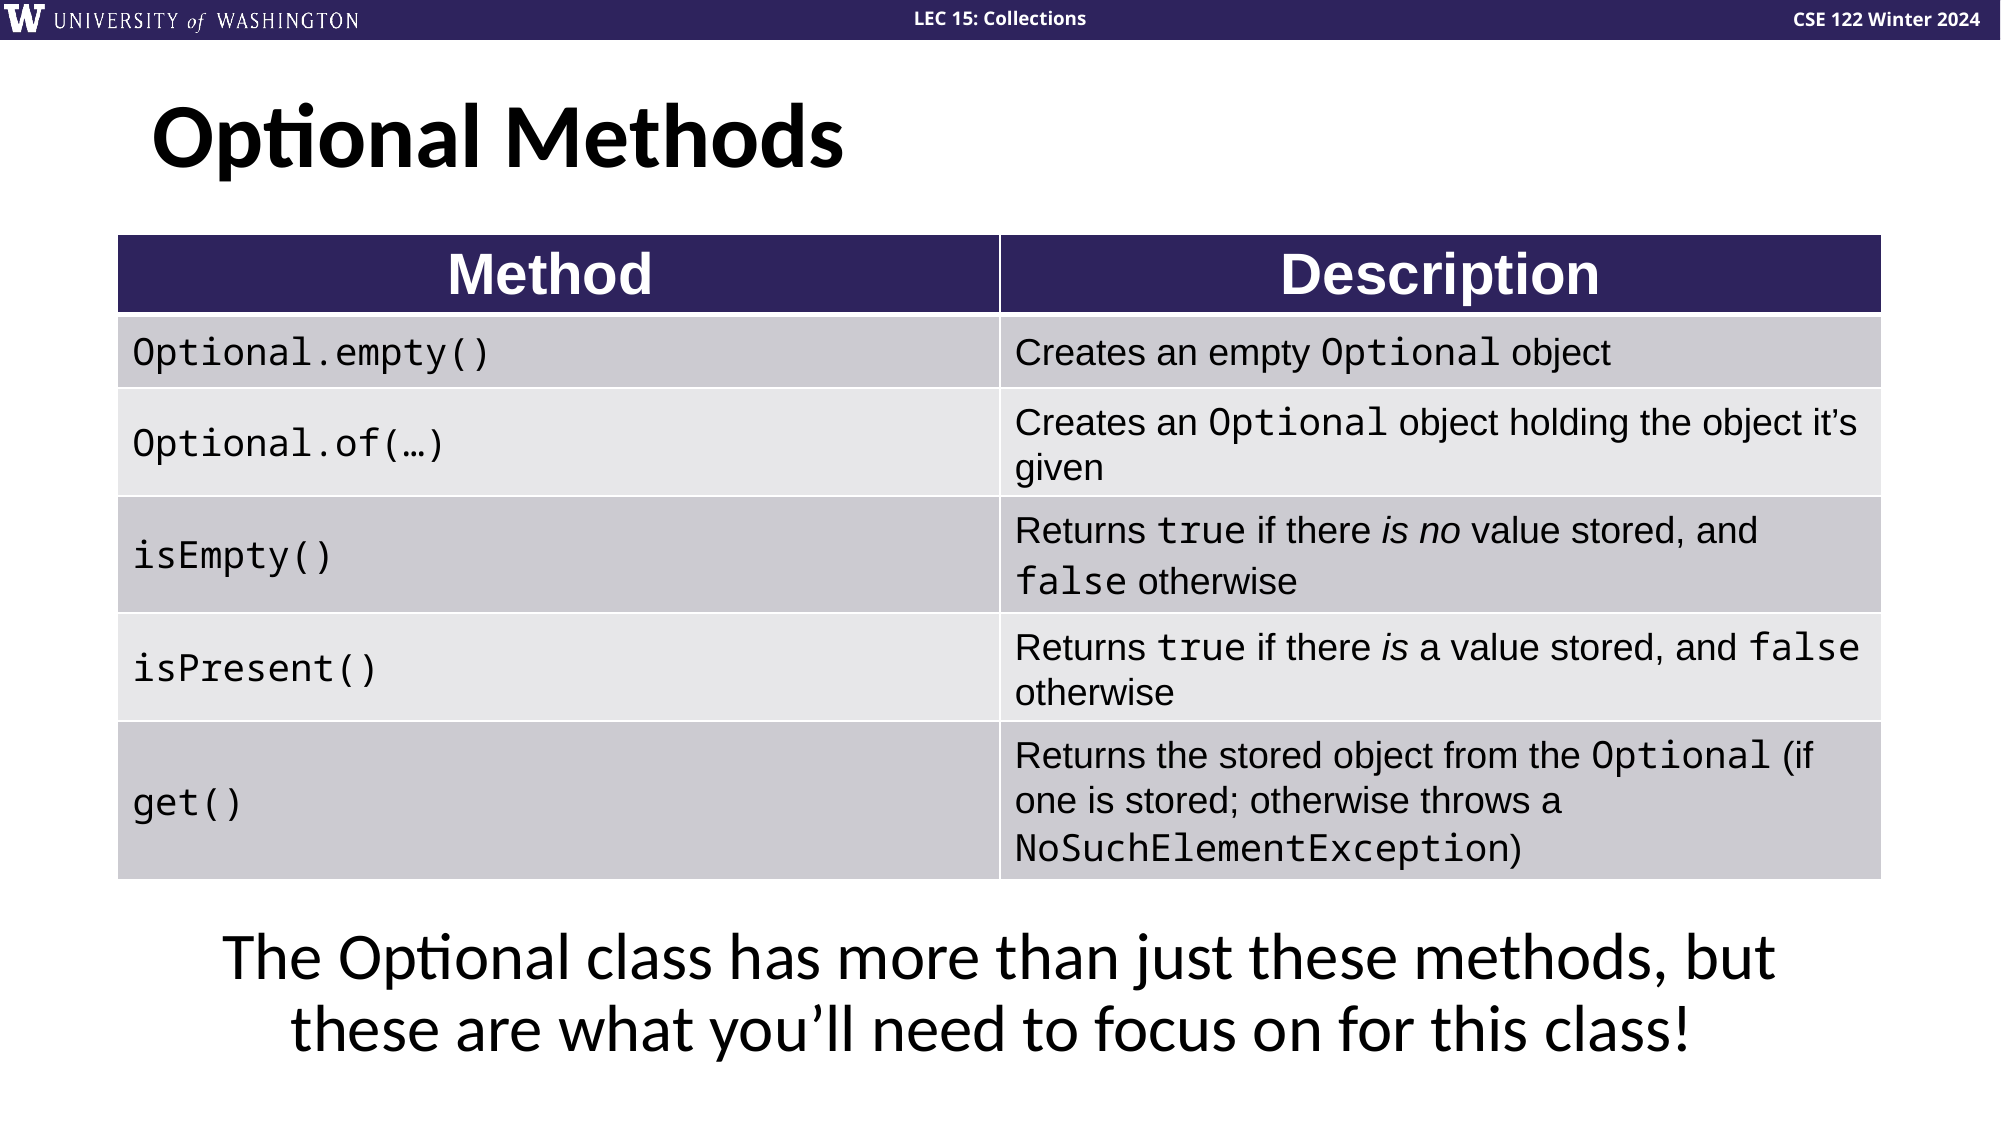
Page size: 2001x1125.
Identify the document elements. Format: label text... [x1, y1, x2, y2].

table_header Method [118, 235, 999, 312]
table_cell Creates an empty Optional object [1001, 317, 1881, 387]
title Optional Methods [137, 74, 1863, 200]
table_cell get() [118, 722, 999, 879]
table_cell Optional.empty() [118, 317, 999, 387]
table_cell isEmpty() [118, 497, 999, 612]
picture [4, 4, 358, 33]
table_cell Optional.of(…) [118, 389, 999, 495]
table_cell Returns the stored object from the Optional (if one is stored; otherwise throws a NoSuchElementException) [1001, 722, 1881, 879]
table_cell Creates an Optional object holding the object it’s given [1001, 389, 1881, 495]
table_header Description [1001, 235, 1881, 312]
table_cell isPresent() [118, 614, 999, 720]
table_cell Returns true if there is a value stored, and false otherwise [1001, 614, 1881, 720]
table_cell Returns true if there is no value stored, and false otherwise [1001, 497, 1881, 612]
list The Optional class has more than just these methods, but these are what you’ll need to focus on for this class! [137, 914, 1863, 1075]
